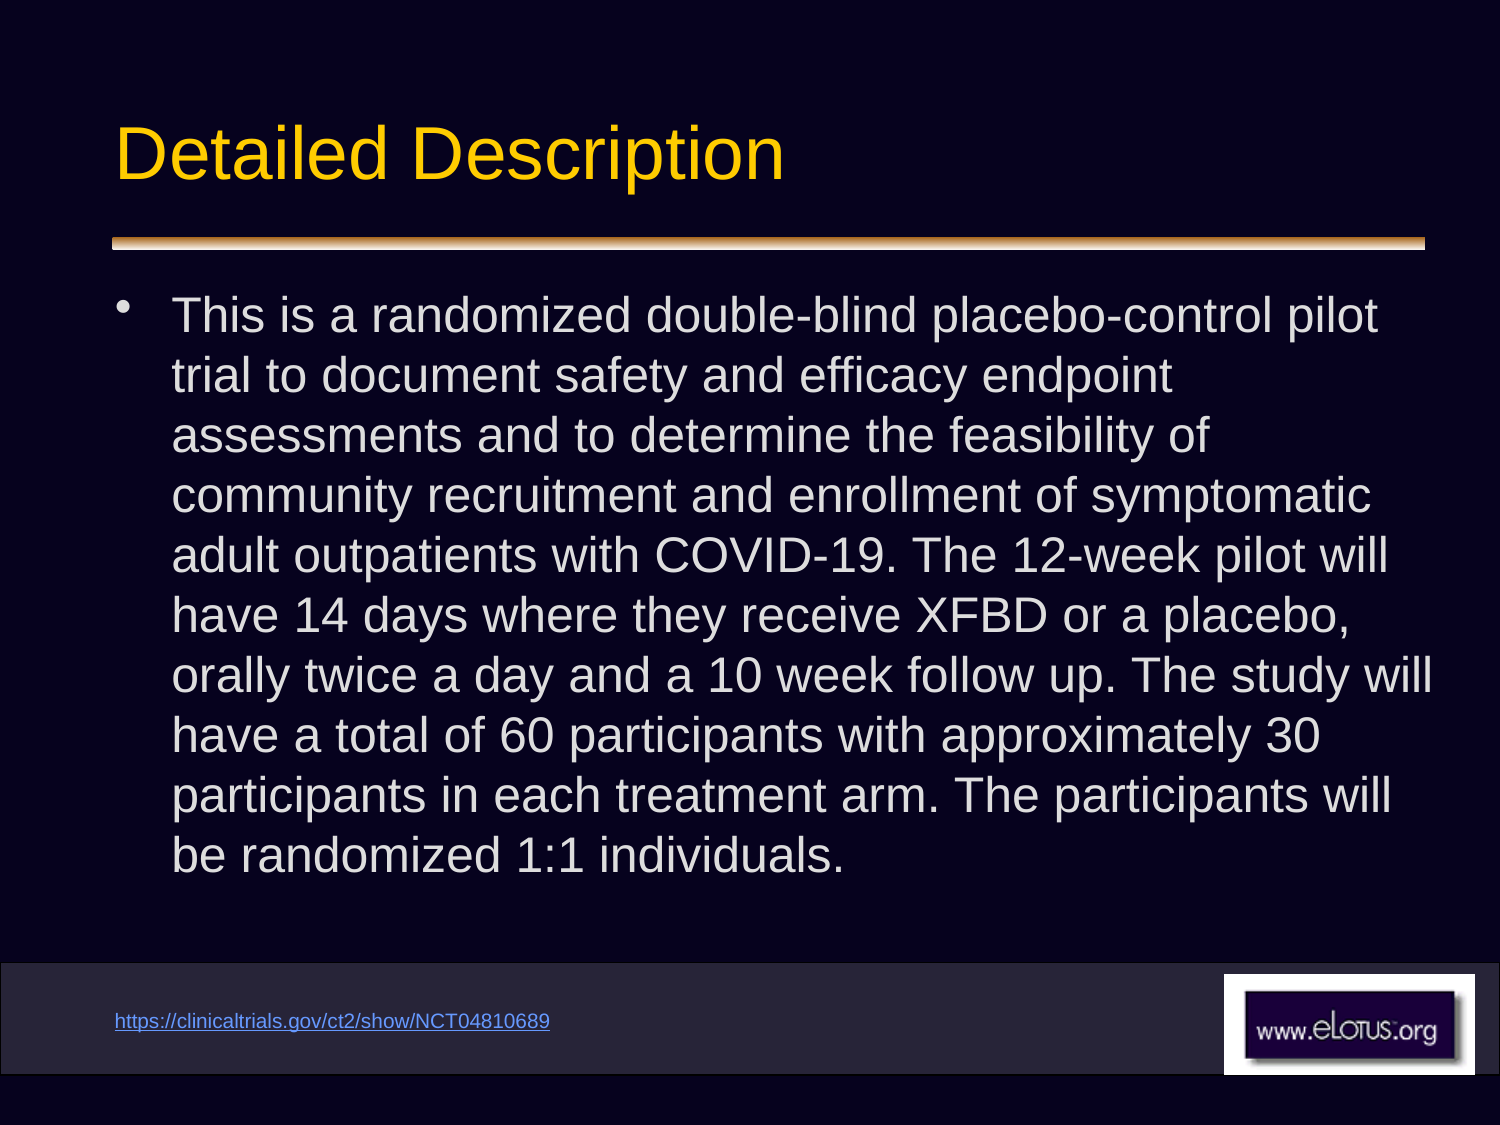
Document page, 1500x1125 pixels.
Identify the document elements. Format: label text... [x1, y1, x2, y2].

picture [1224, 988, 1475, 1075]
list This is a randomized double-blind placebo-control pilot trial to document safety and efficacy endpoint assessments and to determine the feasibility of community recruitment and enrollment of symptomatic adult outpatients with COVID-19. The 12-week pilot will have 14 days where they receive XFBD or a placebo, orally twice a day and a 10 week follow up. The study will have a total of 60 participants with approximately 30 participants in each treatment arm. The participants will be randomized 1:1 individuals. [99, 274, 1476, 988]
text_box https://clinicaltrials.gov/ct2/show/NCT04810689 [99, 999, 850, 1040]
title Detailed Description [99, 87, 1451, 213]
